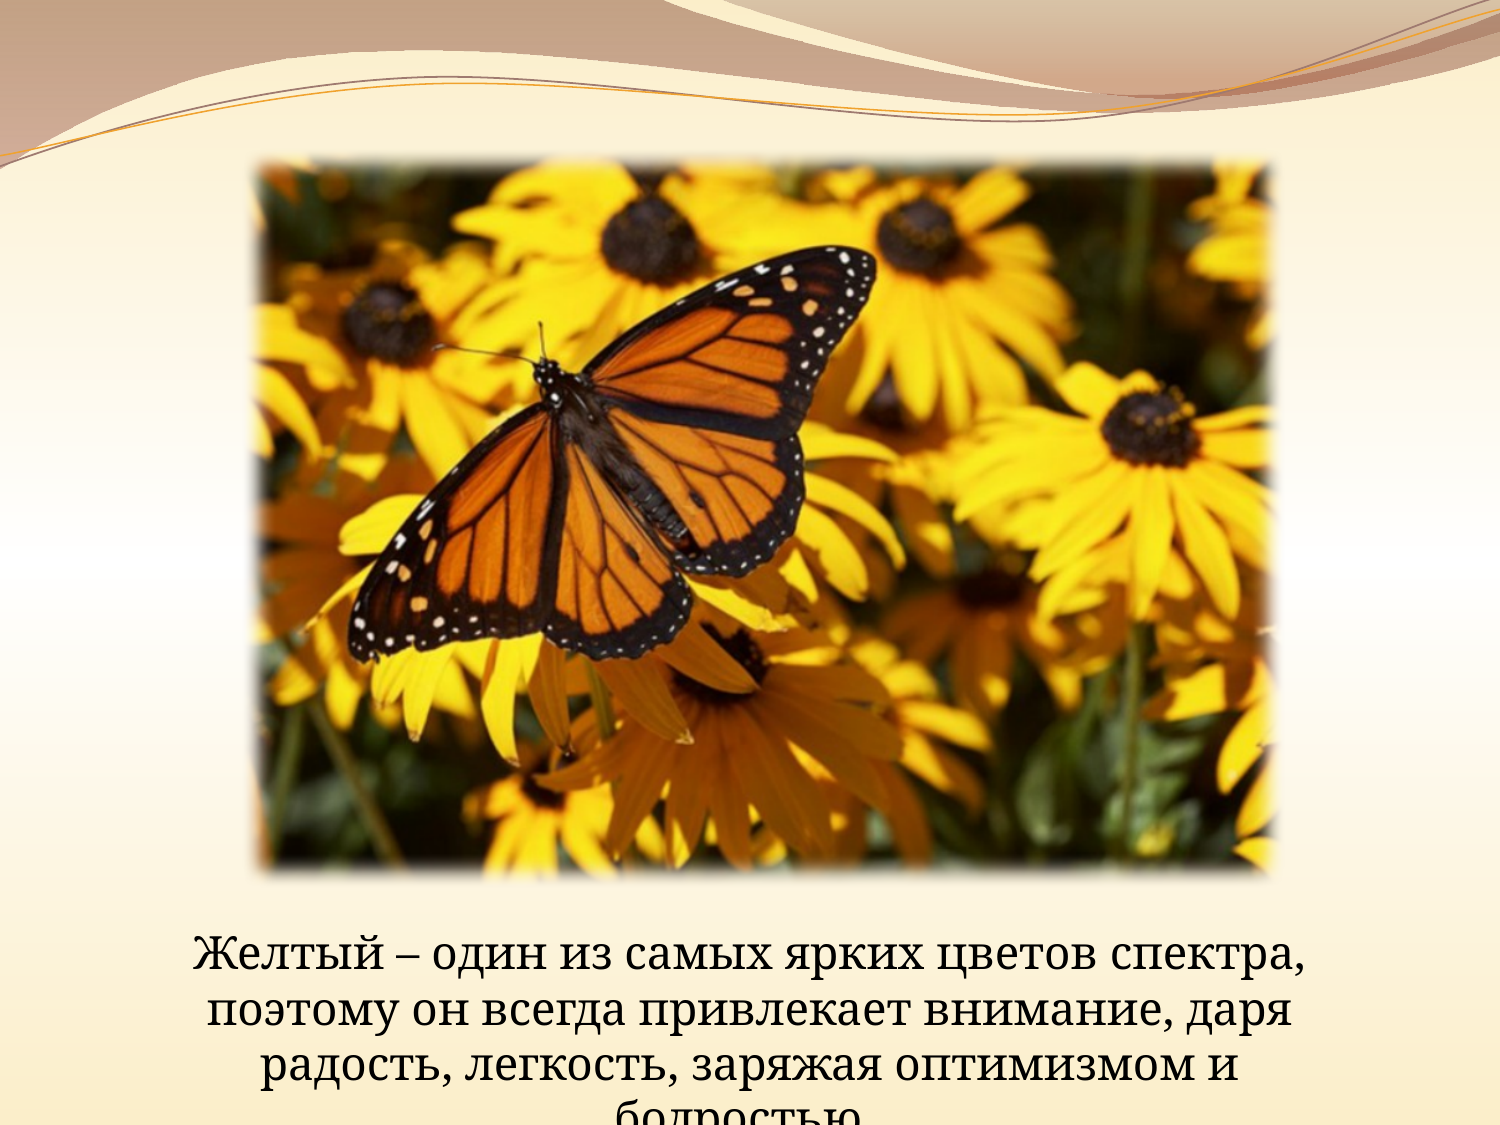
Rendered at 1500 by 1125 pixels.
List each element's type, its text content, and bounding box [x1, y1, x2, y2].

text_box Желтый – один из самых ярких цветов спектра, поэтому он всегда привлекает внимание, даря радость, легкость, заряжая оптимизмом и бодростью. [123, 916, 1376, 1125]
picture [241, 148, 1286, 889]
